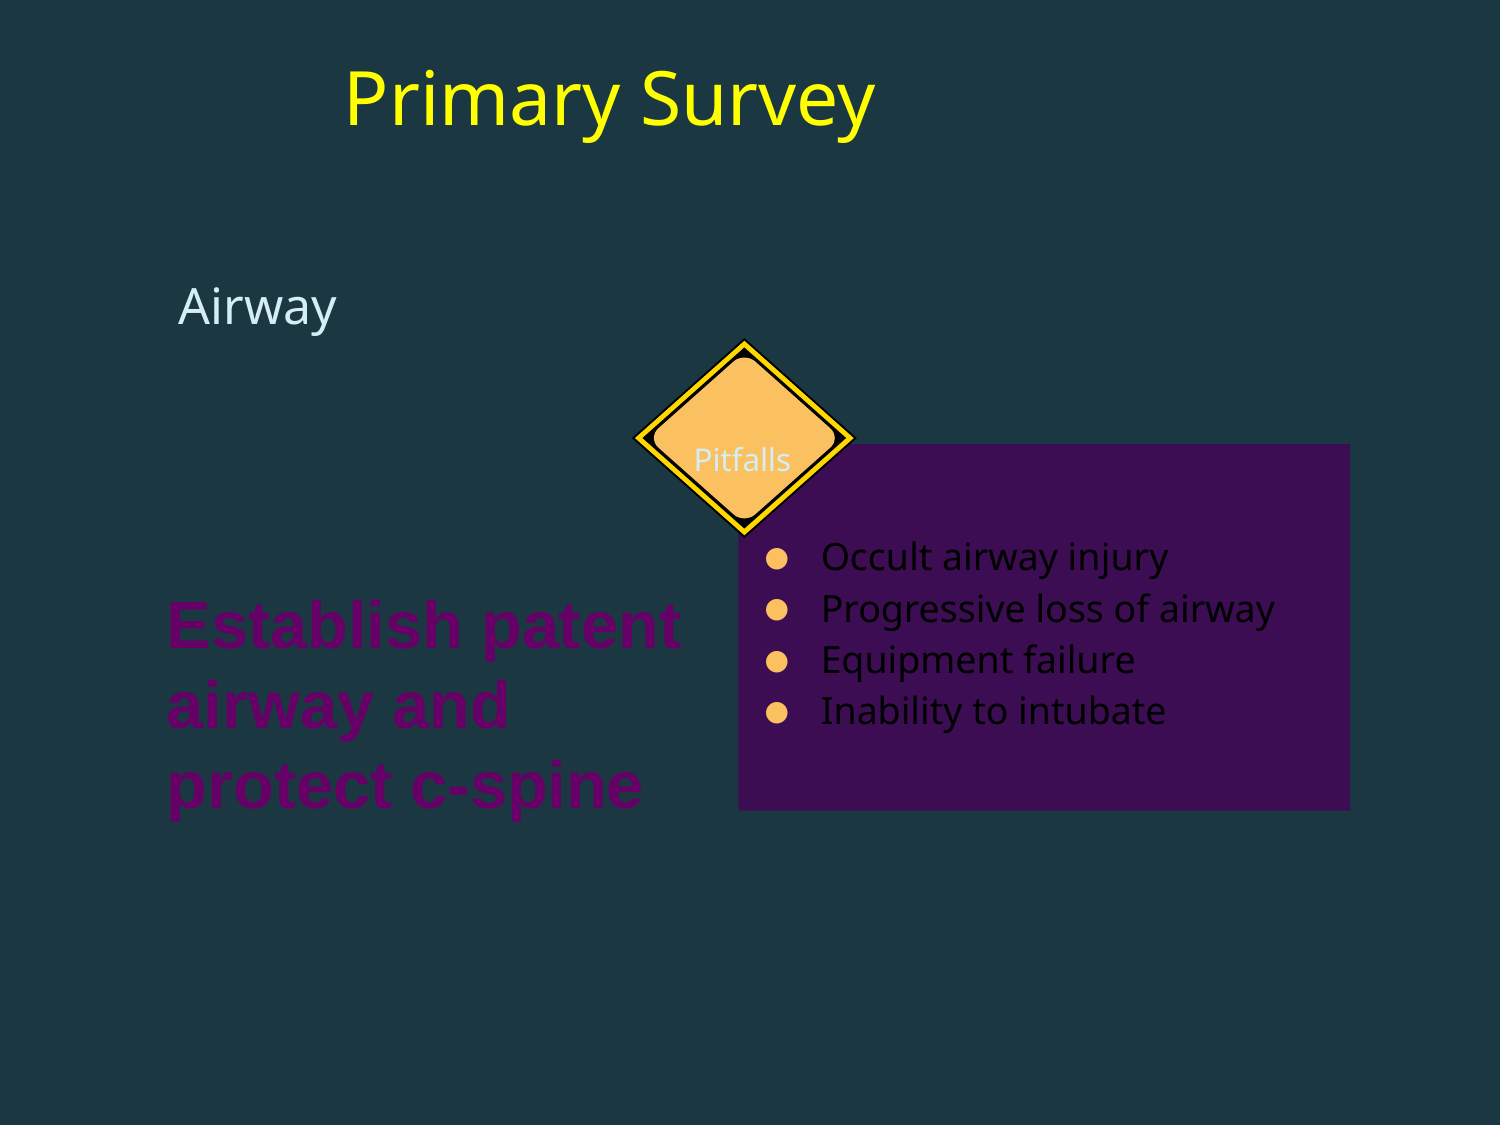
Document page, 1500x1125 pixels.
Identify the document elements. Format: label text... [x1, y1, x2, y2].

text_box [738, 443, 1351, 811]
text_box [631, 337, 858, 539]
title Primary Survey [335, 42, 1305, 150]
list Airway [170, 266, 1082, 469]
text_box Establish patent airway and protect c-spine [159, 574, 715, 829]
